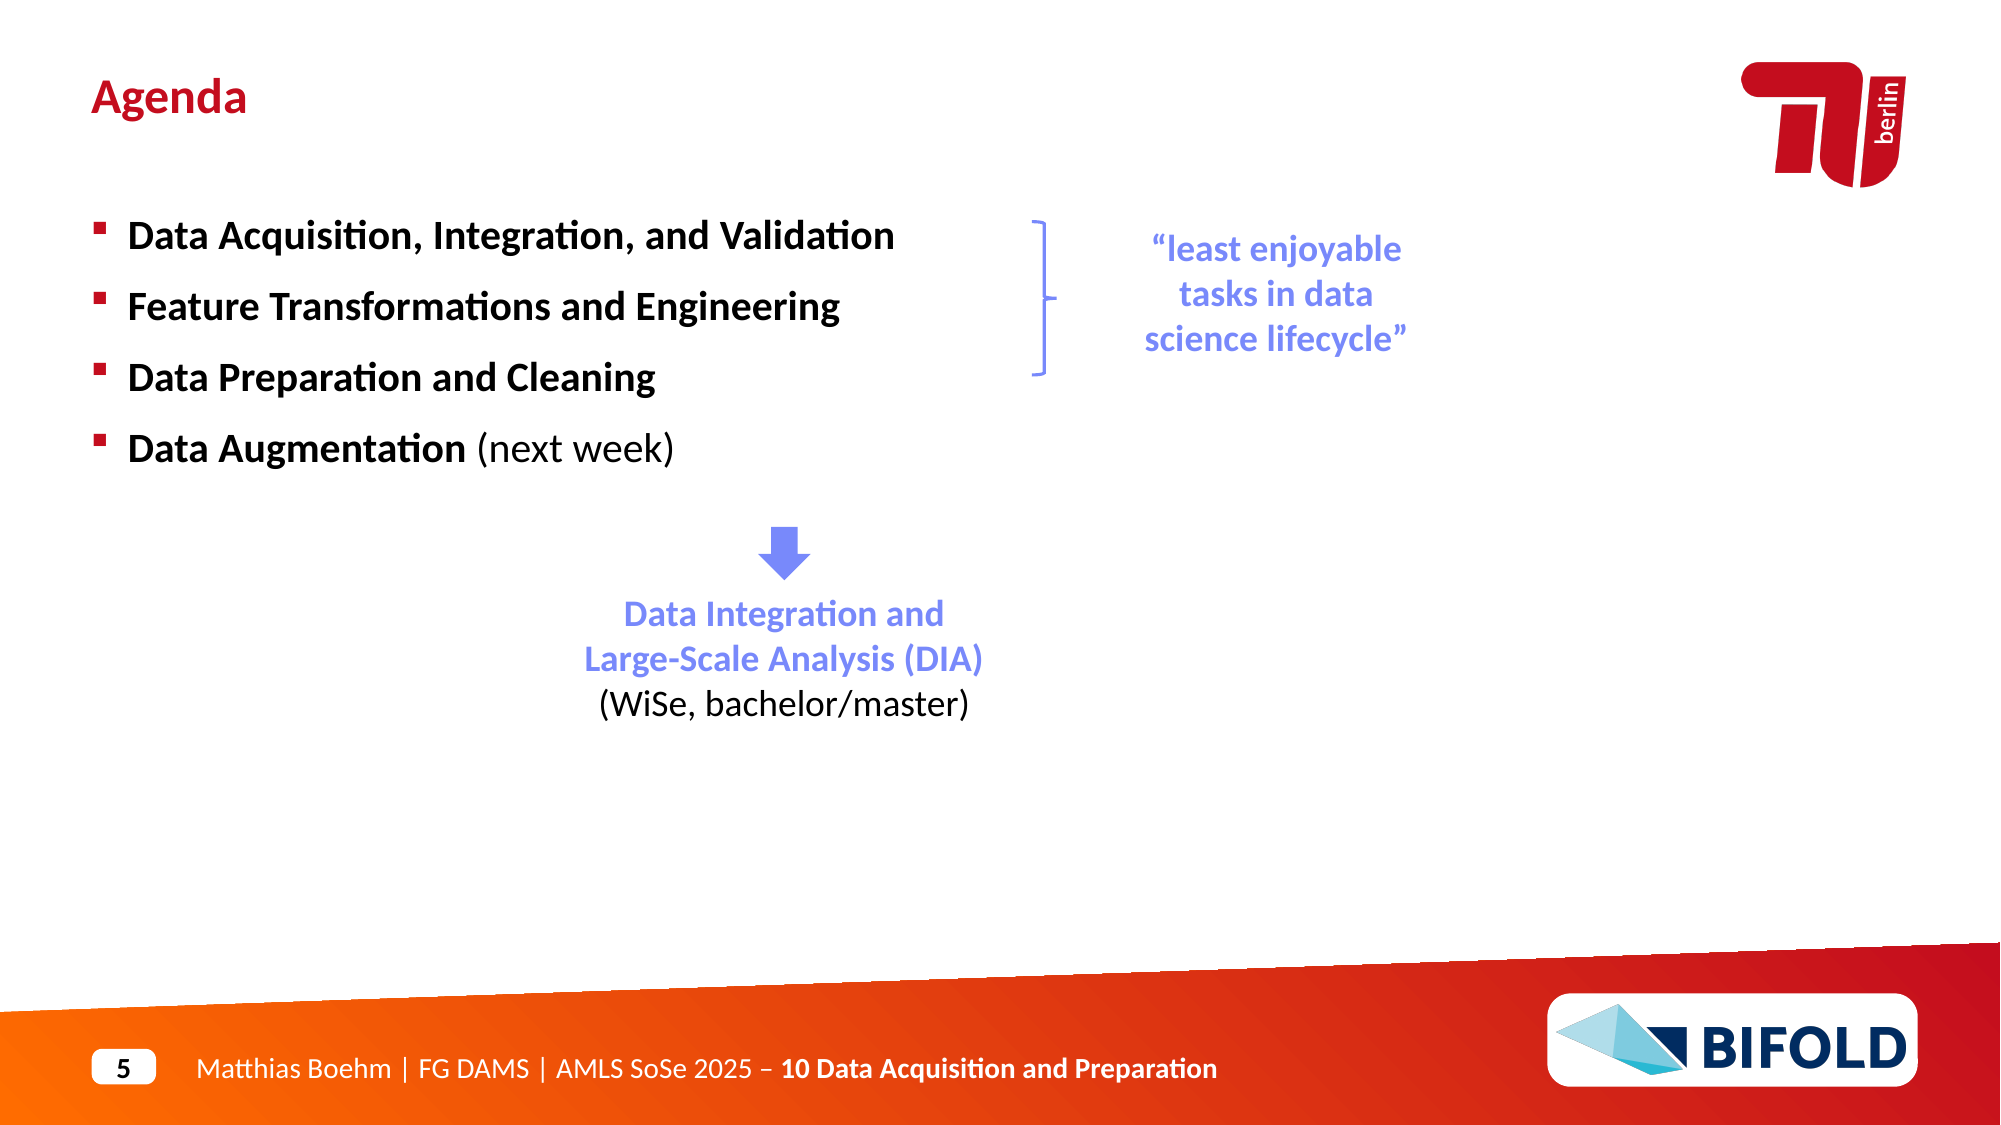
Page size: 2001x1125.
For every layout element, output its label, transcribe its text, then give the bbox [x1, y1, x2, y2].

picture [1556, 1004, 1906, 1075]
list Data Acquisition, Integration, and Validation Feature Transformations and Engineering Data Preparation and Cleaning Data Augmentation (next week) [90, 208, 1908, 948]
picture [1741, 62, 1906, 188]
text_box Data Integration and Large-Scale Analysis (DIA) (WiSe, bachelor/master) [580, 581, 988, 731]
text_box “least enjoyable tasks in data science lifecycle” [1128, 216, 1425, 367]
text_box [1031, 220, 1057, 376]
text_box [756, 526, 812, 582]
list Agenda [91, 65, 1455, 183]
